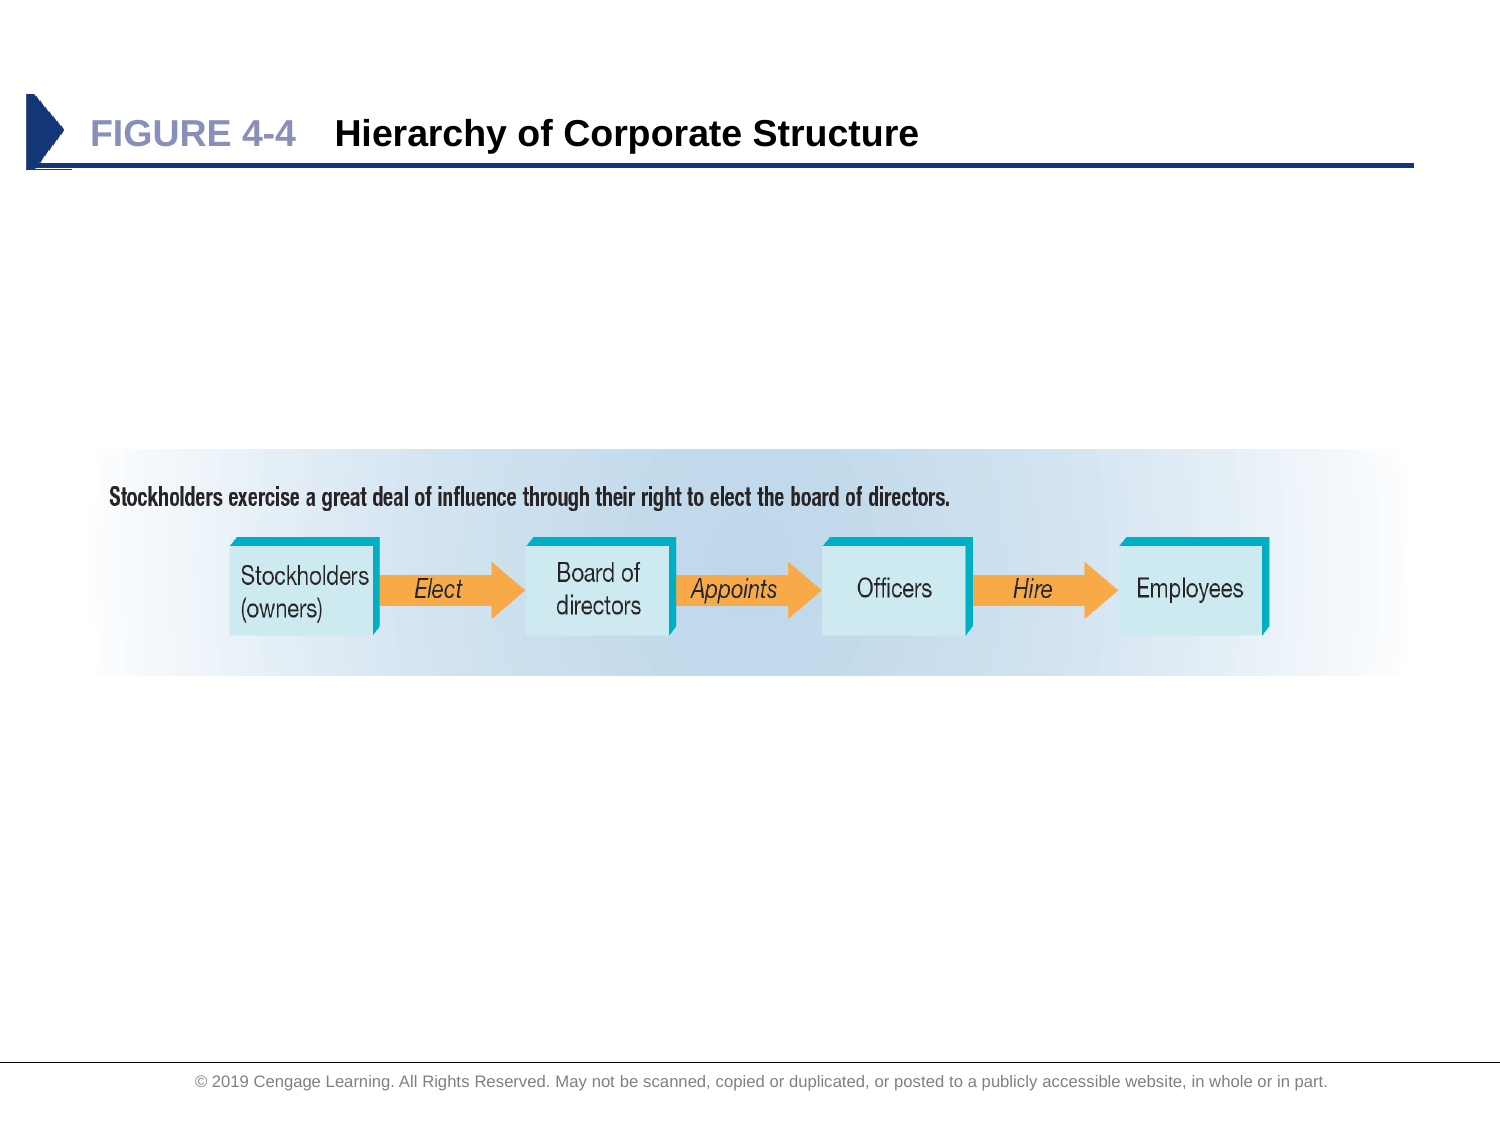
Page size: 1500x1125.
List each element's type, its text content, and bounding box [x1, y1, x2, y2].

title FIGURE 4-4 Hierarchy of Corporate Structure [74, 74, 1426, 188]
picture [74, 449, 1426, 676]
